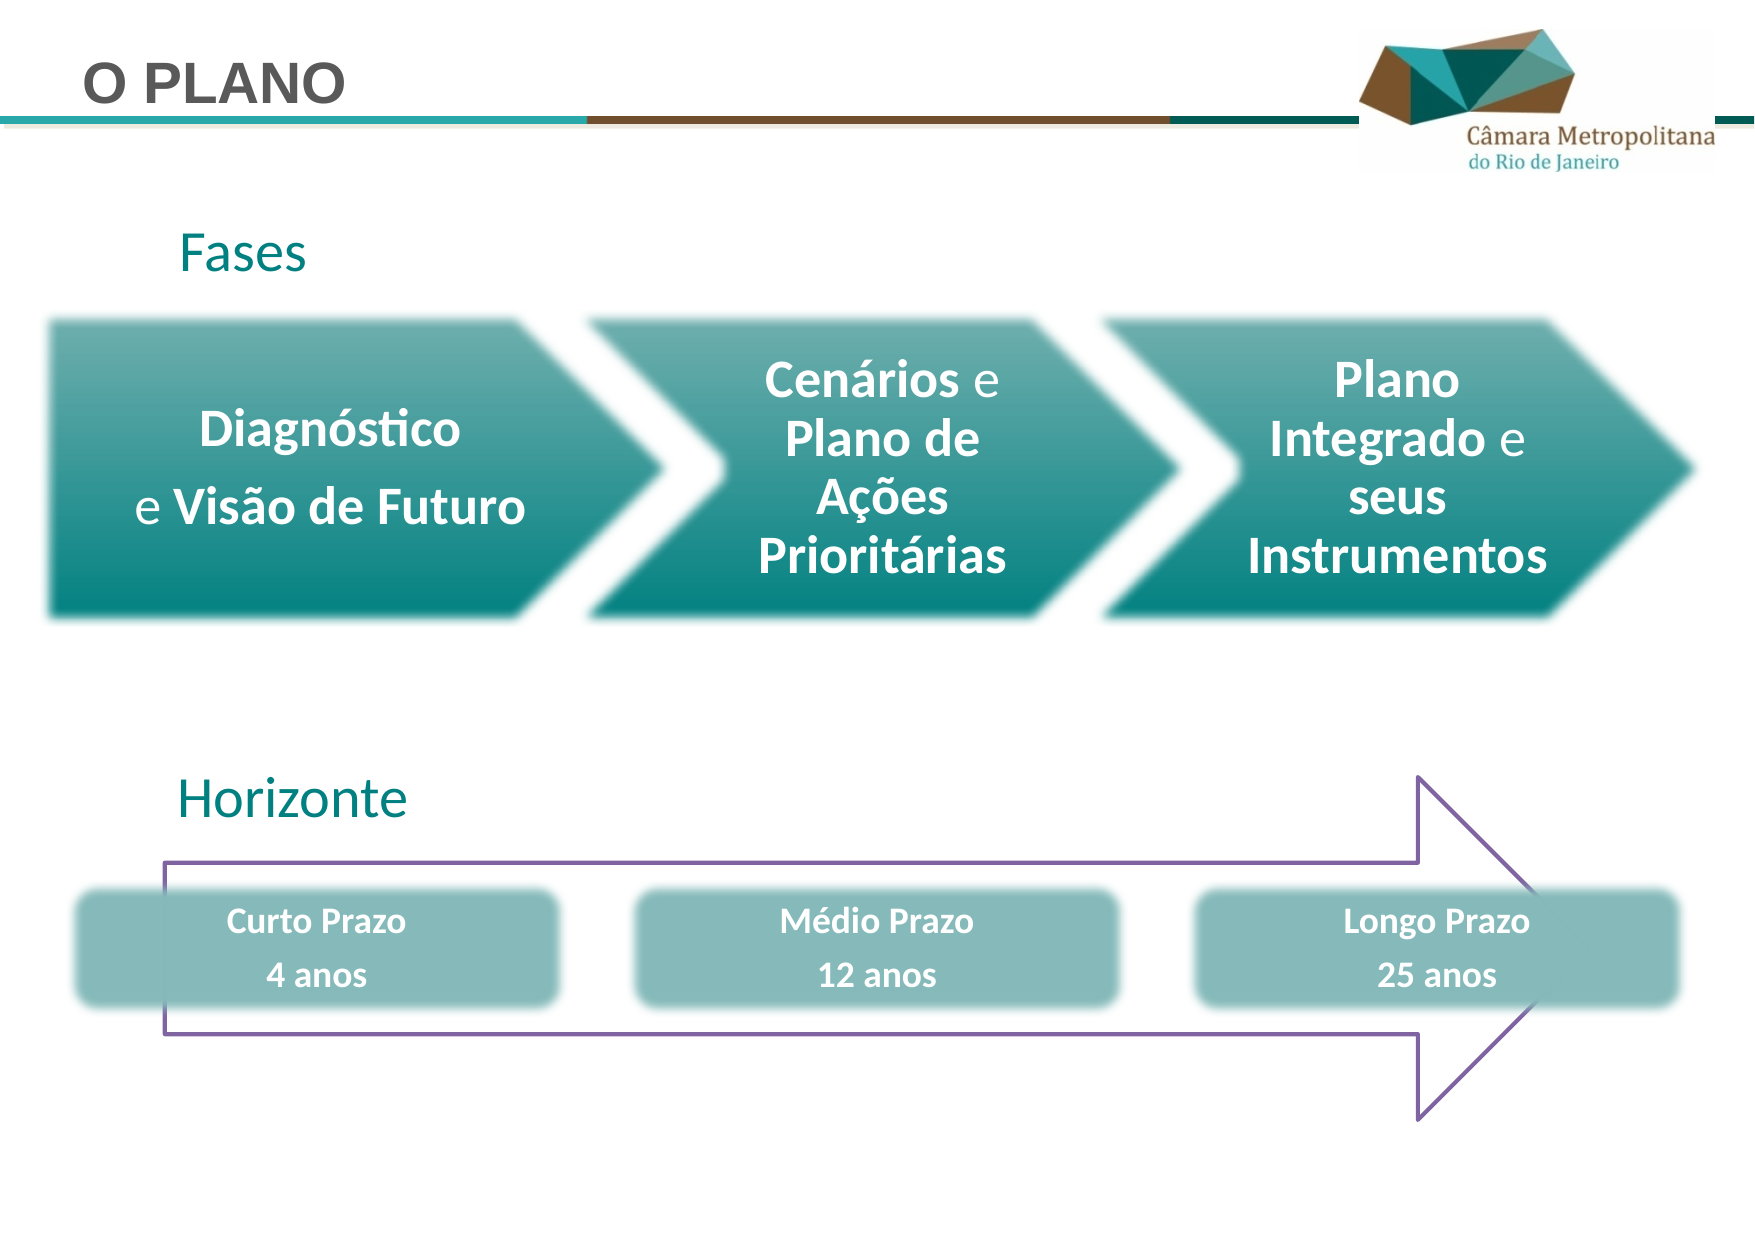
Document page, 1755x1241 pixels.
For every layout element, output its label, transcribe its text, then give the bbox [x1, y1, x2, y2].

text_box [38, 776, 1716, 1121]
text_box O PLANO [73, 36, 1246, 113]
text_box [38, 296, 1716, 640]
text_box Fases [0, 204, 487, 292]
picture [0, 29, 1755, 172]
text_box Horizonte [0, 750, 619, 838]
